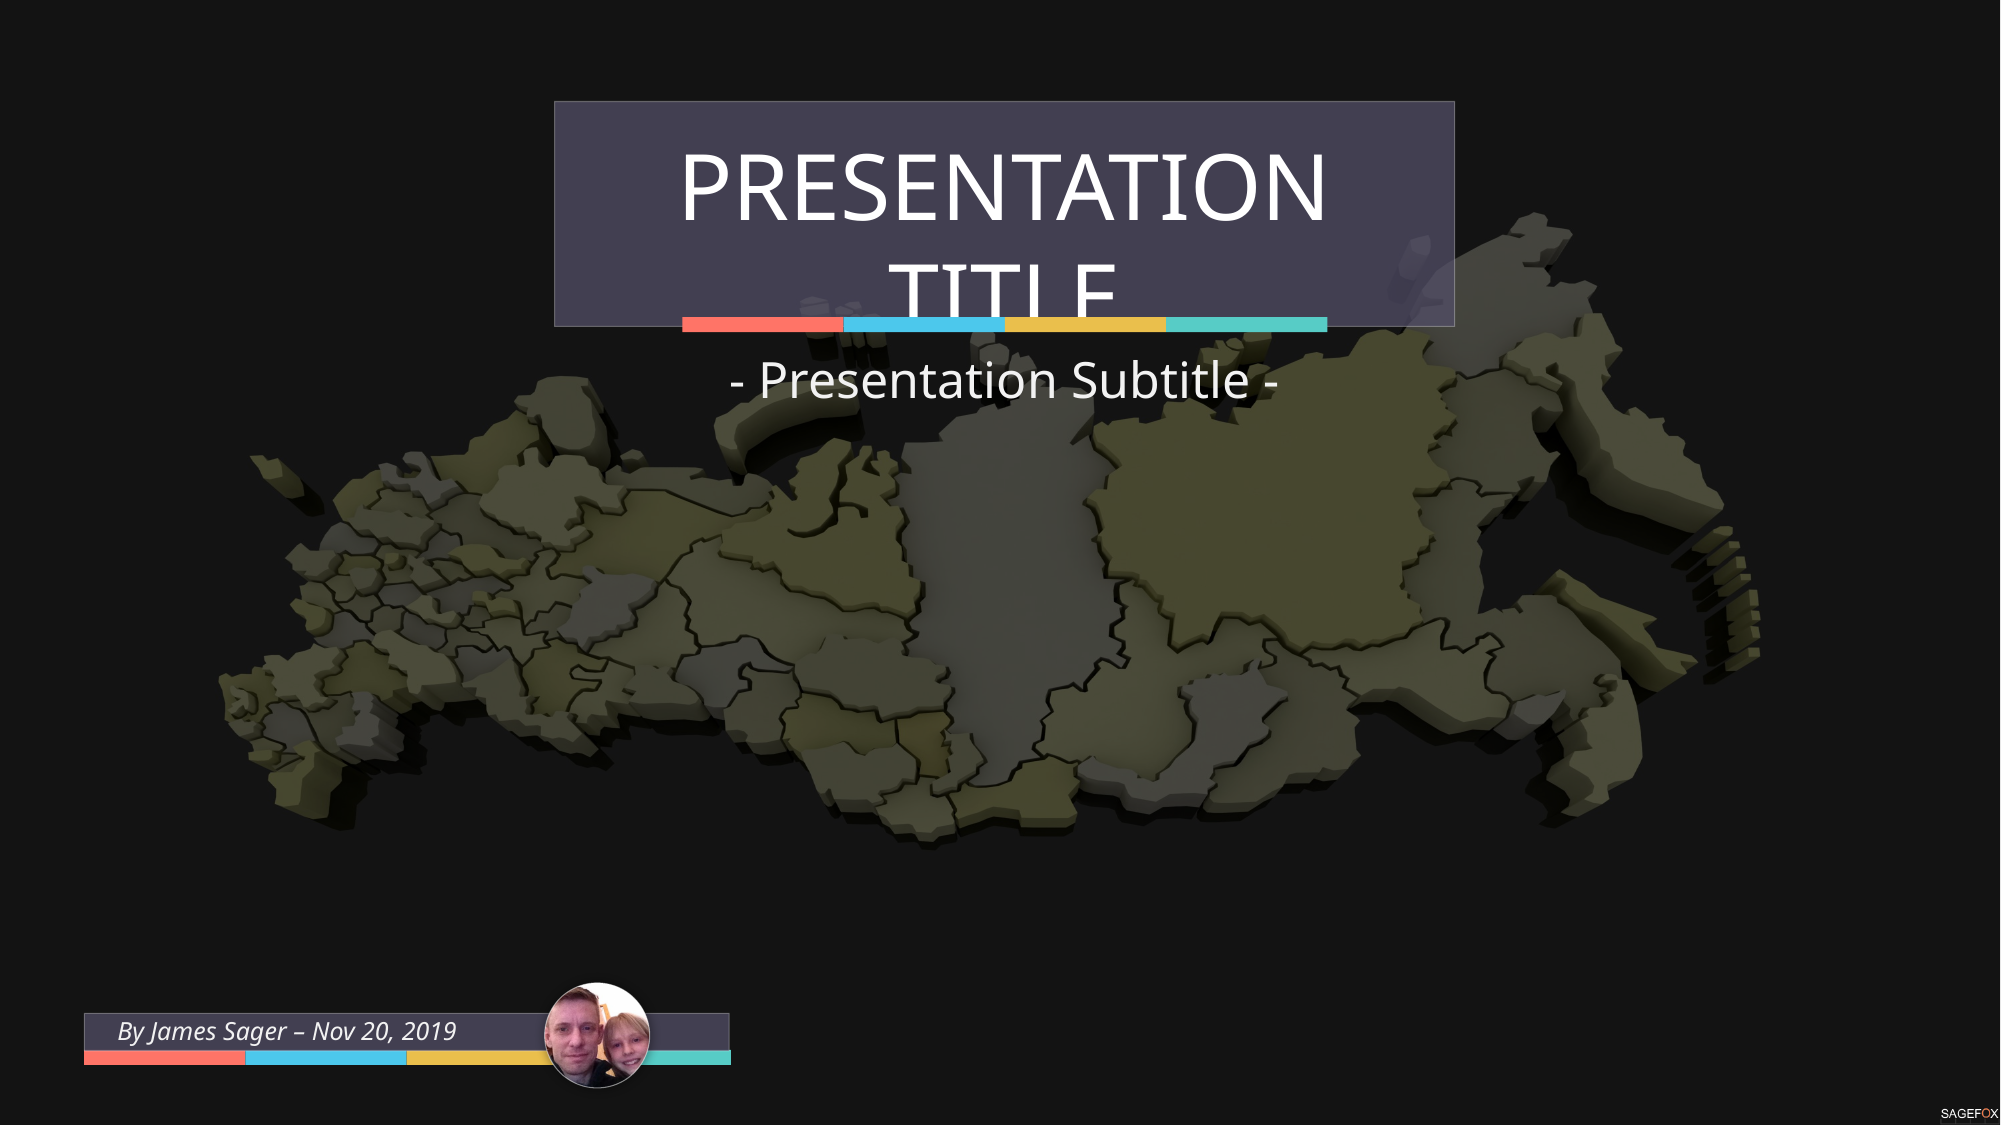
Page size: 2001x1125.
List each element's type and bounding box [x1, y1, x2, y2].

text_box [84, 982, 731, 1088]
text_box [554, 101, 1455, 333]
picture [0, 0, 2001, 1125]
